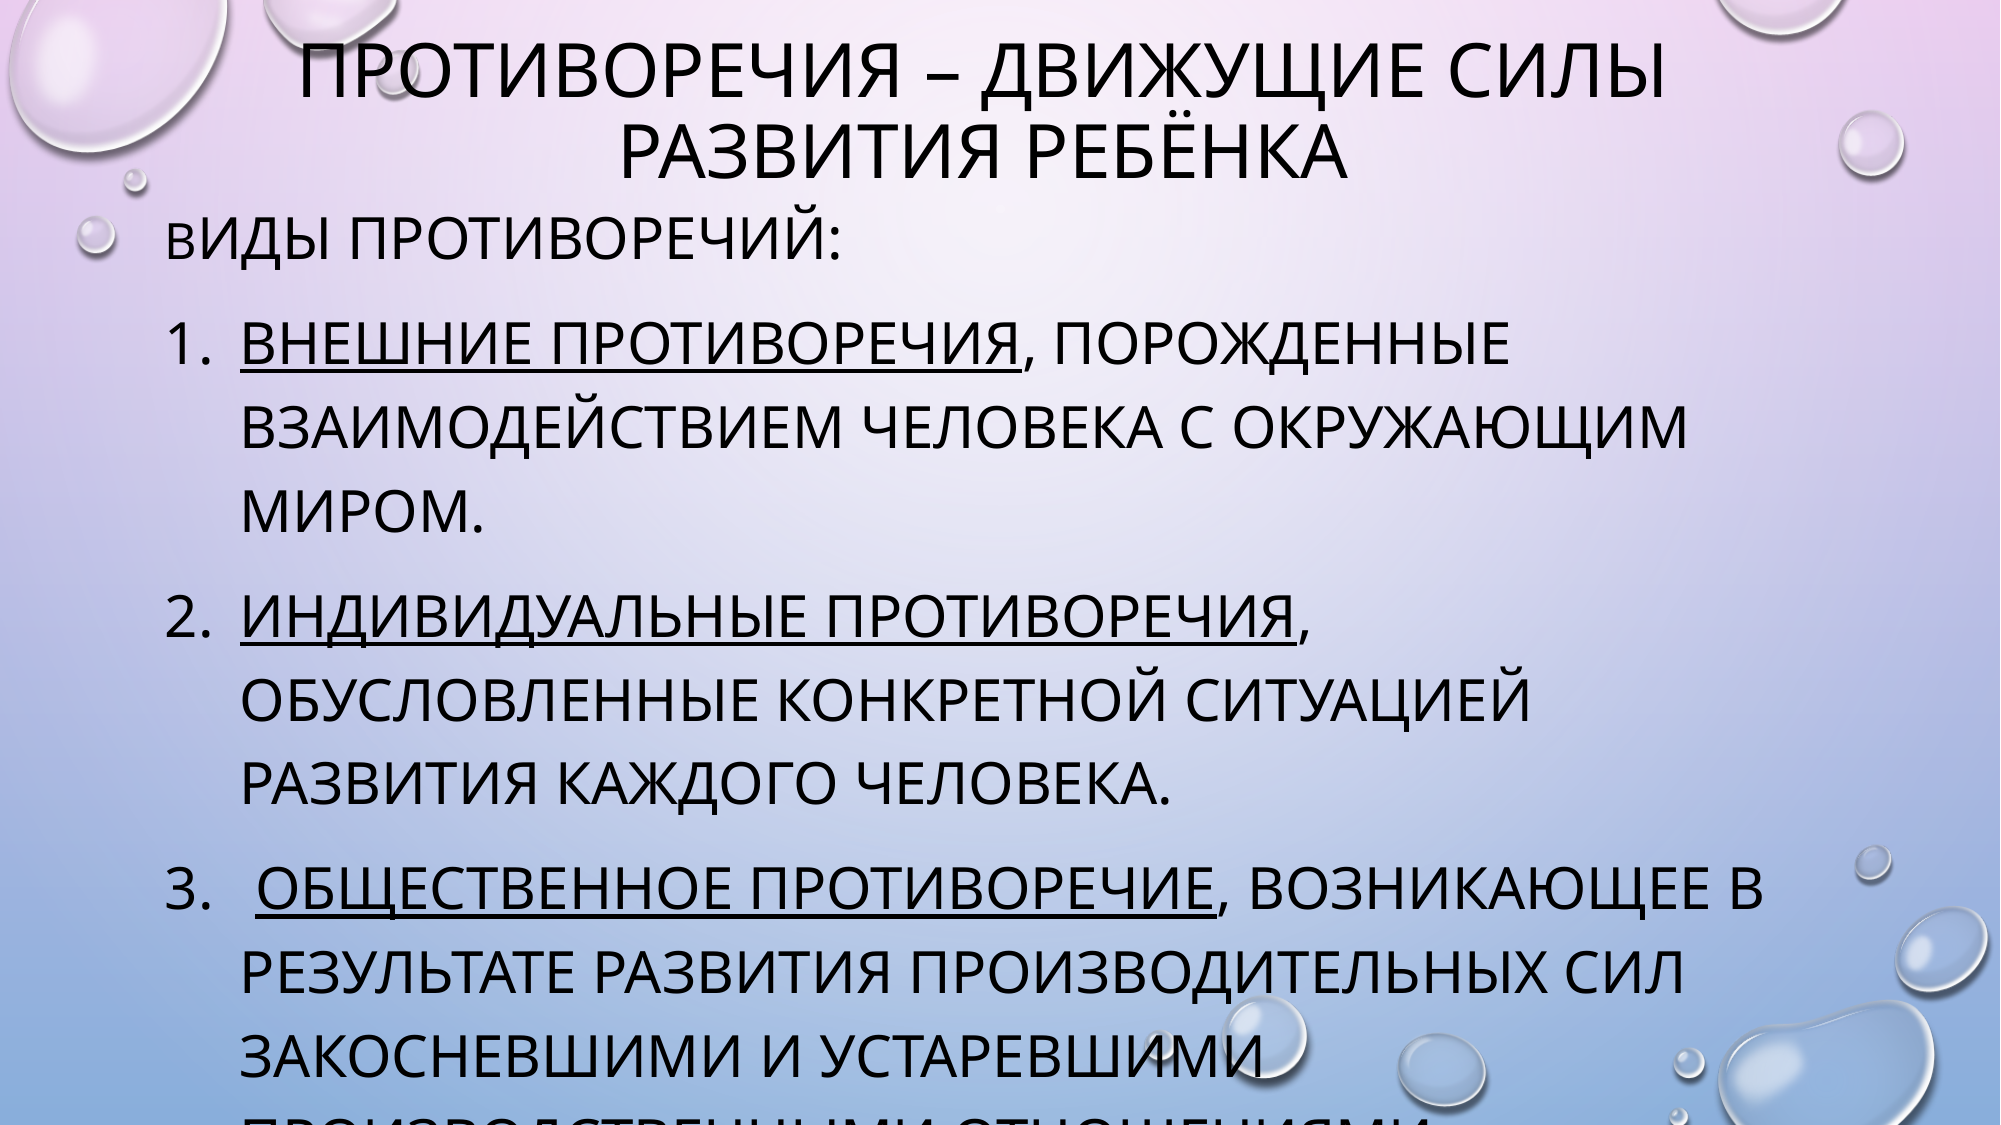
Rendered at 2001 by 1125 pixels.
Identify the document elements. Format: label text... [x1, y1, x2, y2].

picture [0, 0, 2000, 1125]
list Виды противоречий: Внешние противоречия, порожденные взаимодействием человека с окружающим миром. Индивидуальные противоречия, обусловленные конкретной ситуацией развития каждого человека. Общественное противоречие, возникающее в результате развития производительных сил закосневшими и устаревшими производственными отношениями. [149, 179, 1850, 1093]
title Противоречия – движущие силы развития ребёнка [132, 0, 1834, 245]
